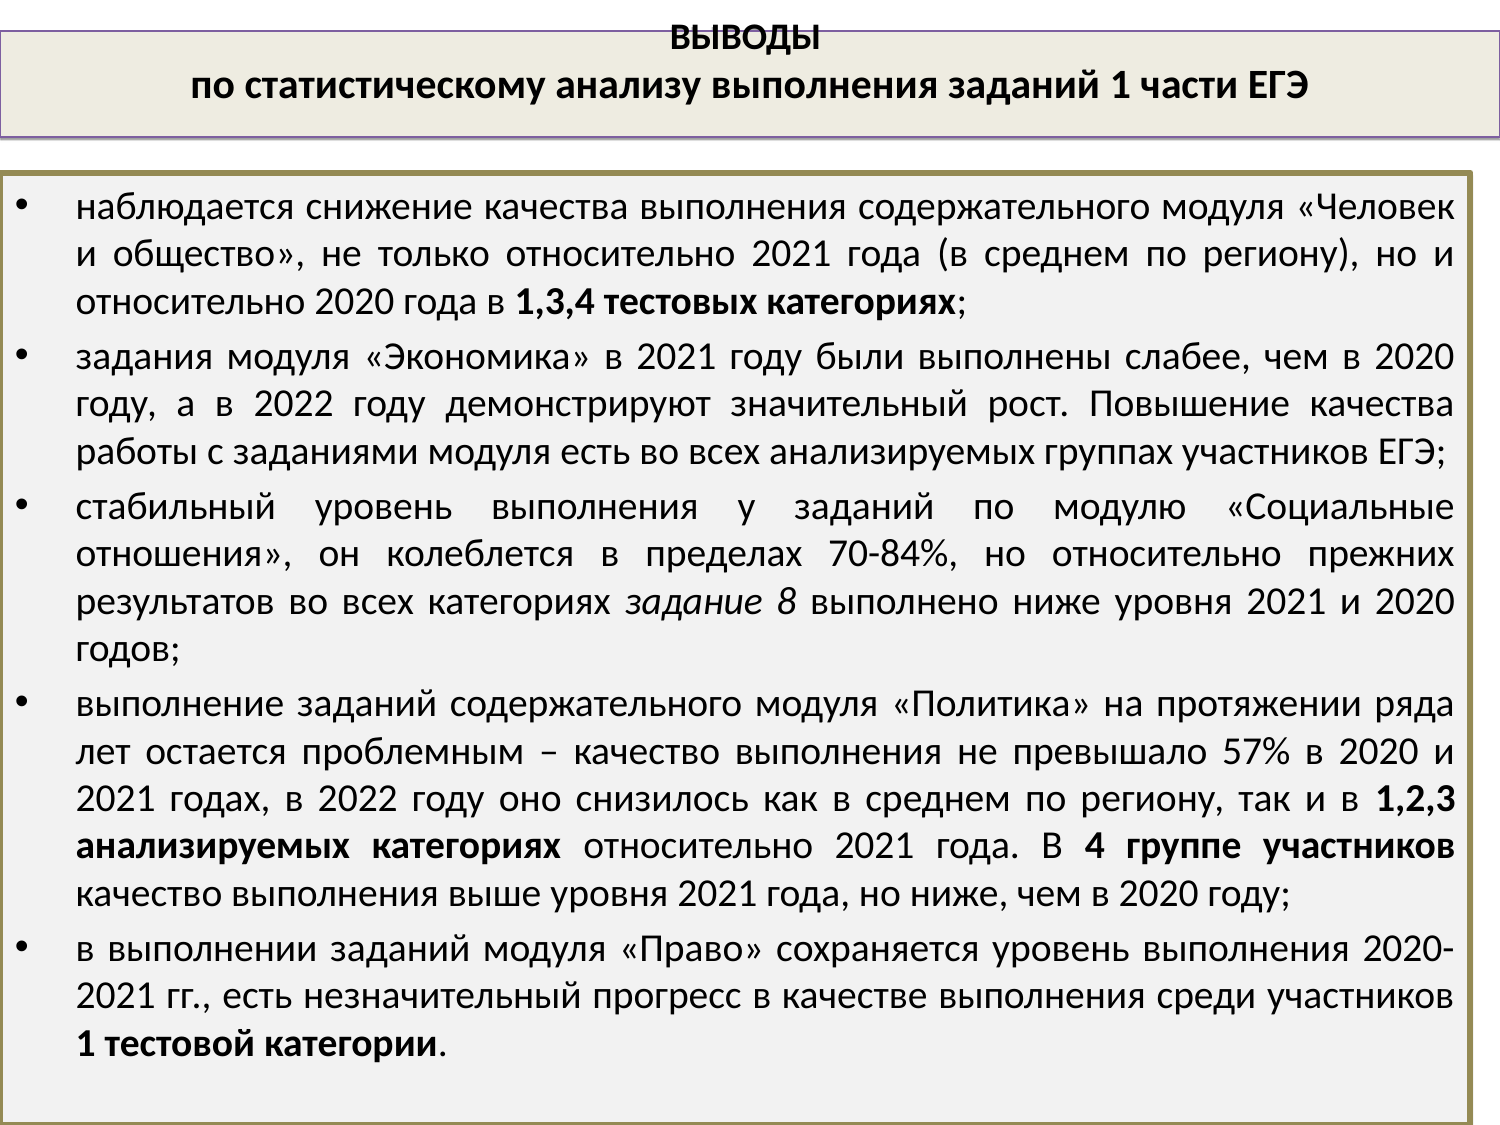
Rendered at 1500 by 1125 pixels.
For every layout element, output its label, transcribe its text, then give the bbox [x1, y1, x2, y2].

text_box наблюдается снижение качества выполнения содержательного модуля «Человек и общество», не только относительно 2021 года (в среднем по региону), но и относительно 2020 года в 1,3,4 тестовых категориях; задания модуля «Экономика» в 2021 году были выполнены слабее, чем в 2020 году, а в 2022 году демонстрируют значительный рост. Повышение качества работы с заданиями модуля есть во всех анализируемых группах участников ЕГЭ; стабильный уровень выполнения у заданий по модулю «Социальные отношения», он колеблется в пределах 70-84%, но относительно прежних результатов во всех категориях задание 8 выполнено ниже уровня 2021 и 2020 годов; выполнение заданий содержательного модуля «Политика» на протяжении ряда лет остается проблемным – качество выполнения не превышало 57% в 2020 и 2021 годах, в 2022 году оно снизилось как в среднем по региону, так и в 1,2,3 анализируемых категориях относительно 2021 года. В 4 группе участников качество выполнения выше уровня 2021 года, но ниже, чем в 2020 году; в выполнении заданий модуля «Право» сохраняется уровень выполнения 2020-2021 гг., есть незначительный прогресс в качестве выполнения среди участников 1 тестовой категории. [0, 172, 1471, 1125]
text_box ВЫВОДЫ по статистическому анализу выполнения заданий 1 части ЕГЭ [0, 30, 1500, 138]
